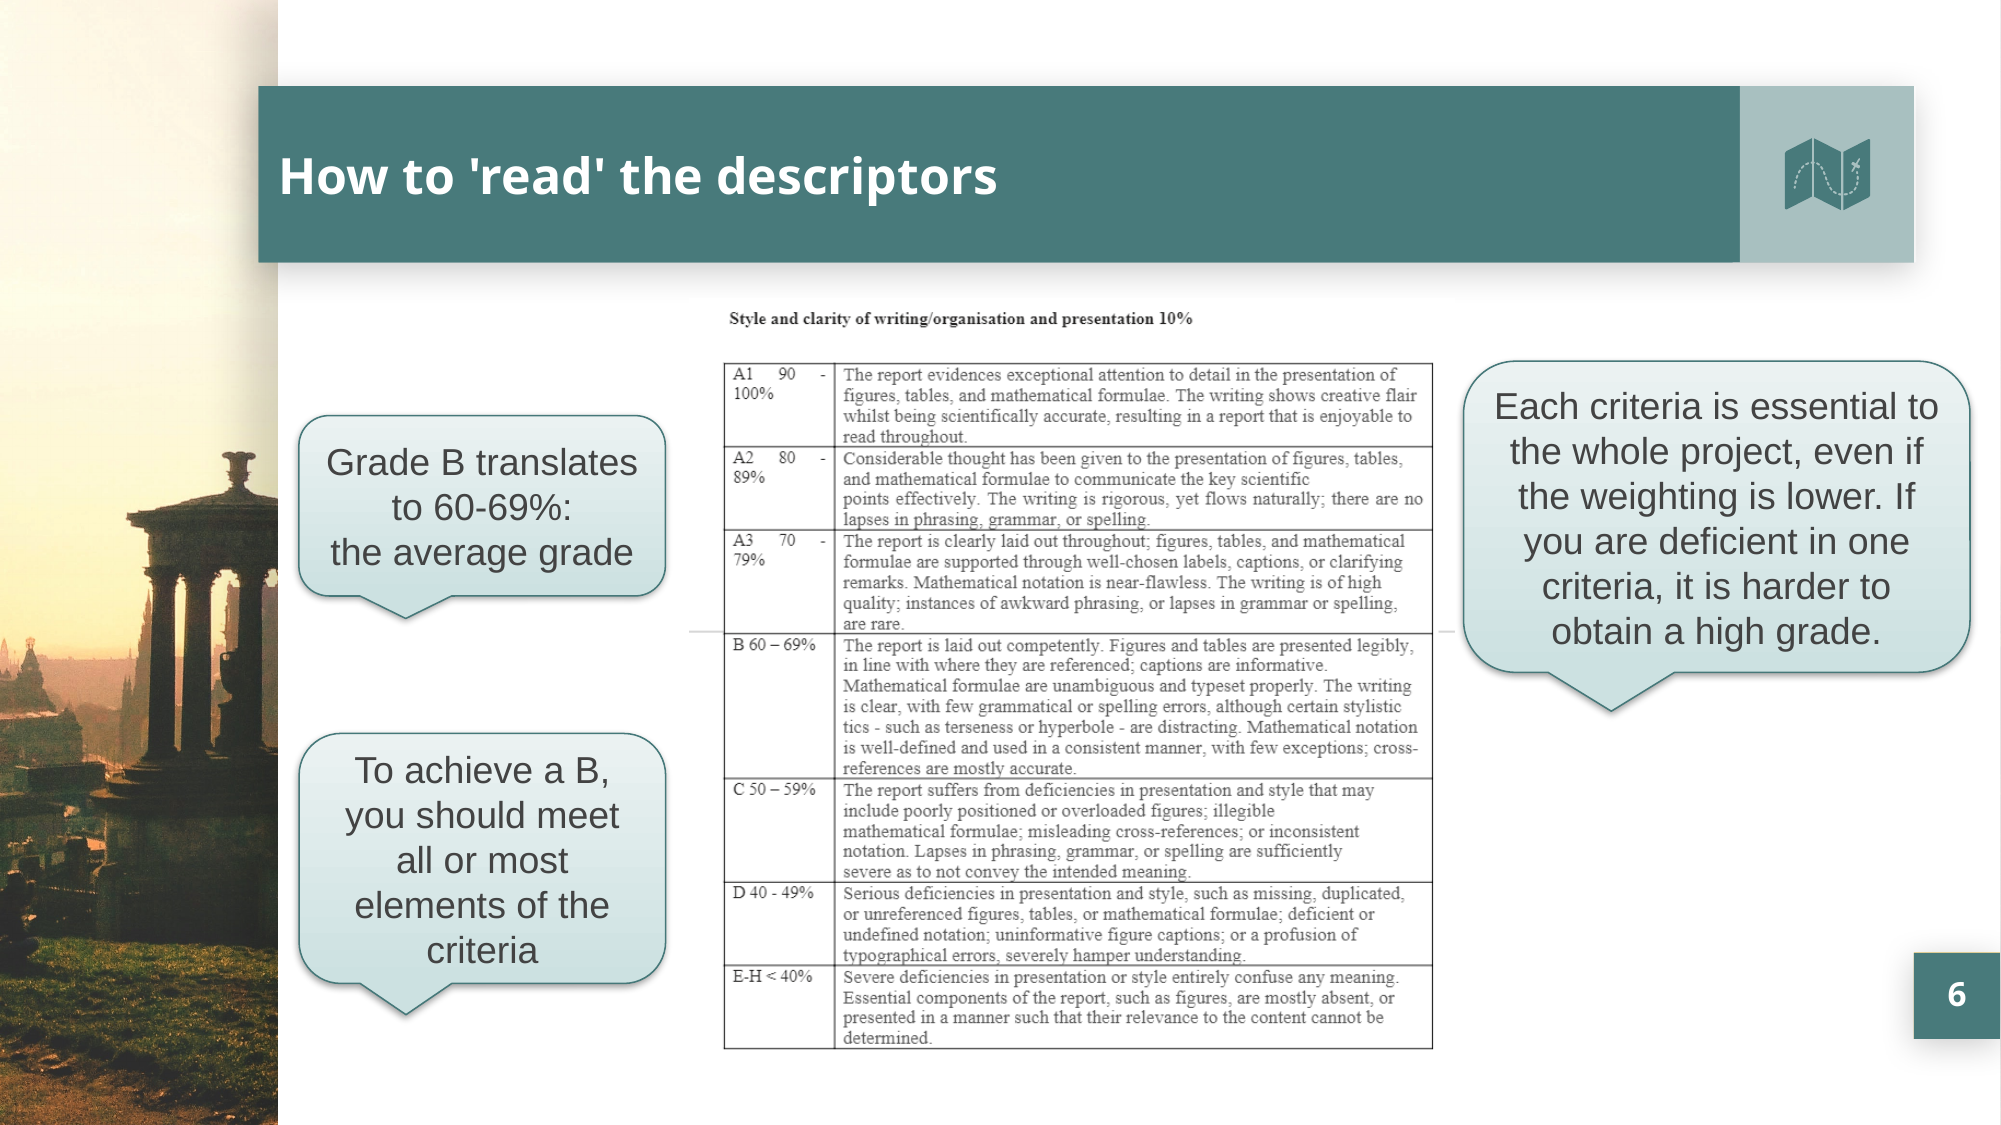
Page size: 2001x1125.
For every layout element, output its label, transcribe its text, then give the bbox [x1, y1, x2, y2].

title How to 'read' the descriptors [258, 86, 1733, 263]
picture [0, 0, 278, 1125]
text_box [1784, 137, 1871, 211]
text_box To achieve a B, you should meet all or most elements of the criteria [298, 732, 667, 1016]
text_box Grade B translates to 60-69%: the average grade [298, 414, 667, 620]
text_box Each criteria is essential to the whole project, even if the weighting is lower. If you are deficient in one criteria, it is harder to obtain a high grade. [1462, 360, 1971, 712]
picture [689, 298, 1455, 1058]
slide_number 6 [1913, 952, 2000, 1039]
